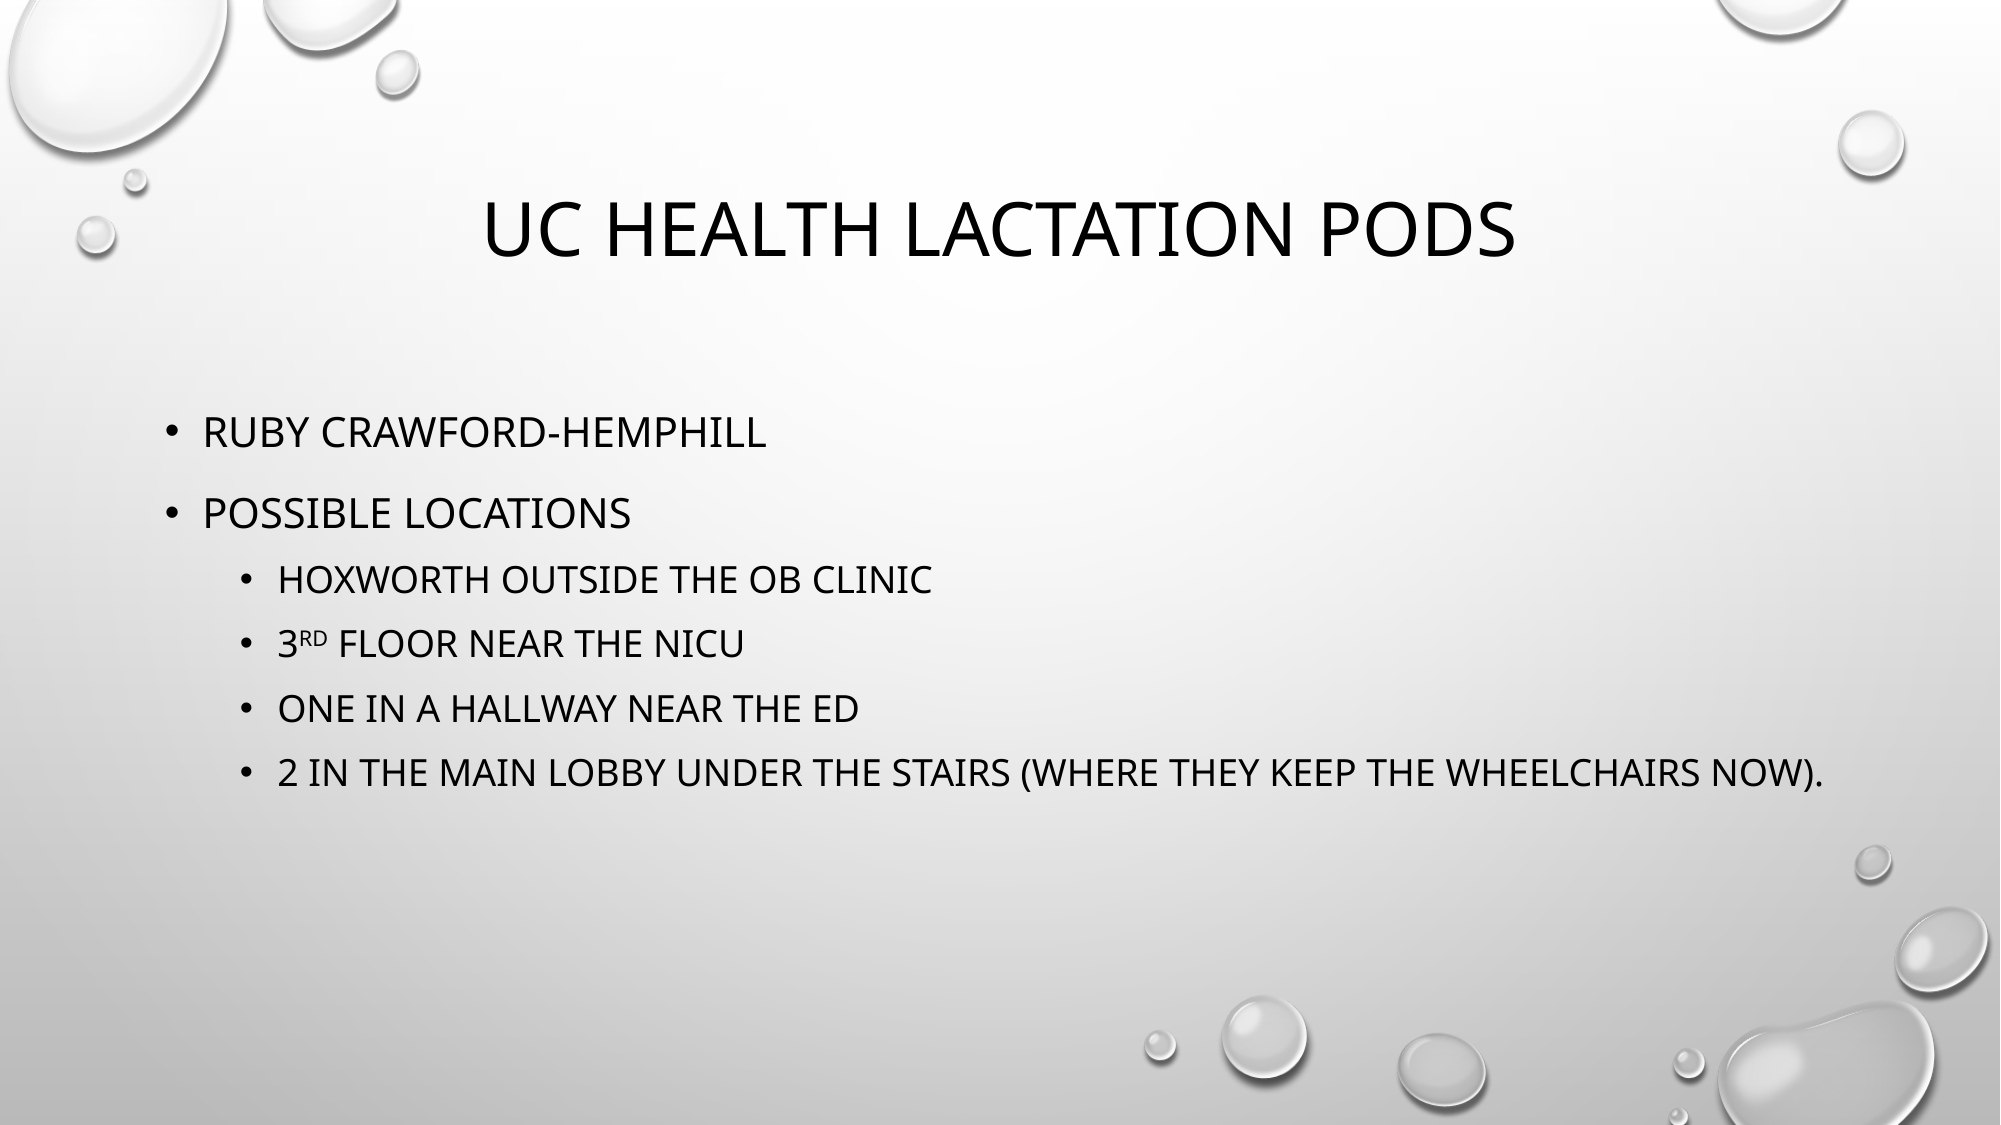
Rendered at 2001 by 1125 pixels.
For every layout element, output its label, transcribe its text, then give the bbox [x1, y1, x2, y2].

list Ruby Crawford-hemphill possible locations Hoxworth outside the OB clinic 3rd floor near the NICU One in a hallway near the ED 2 in the main lobby under the stairs (where they keep the wheelchairs now). [149, 388, 1850, 950]
picture [0, 0, 2000, 1125]
title Uc health lactation pods [149, 101, 1851, 364]
